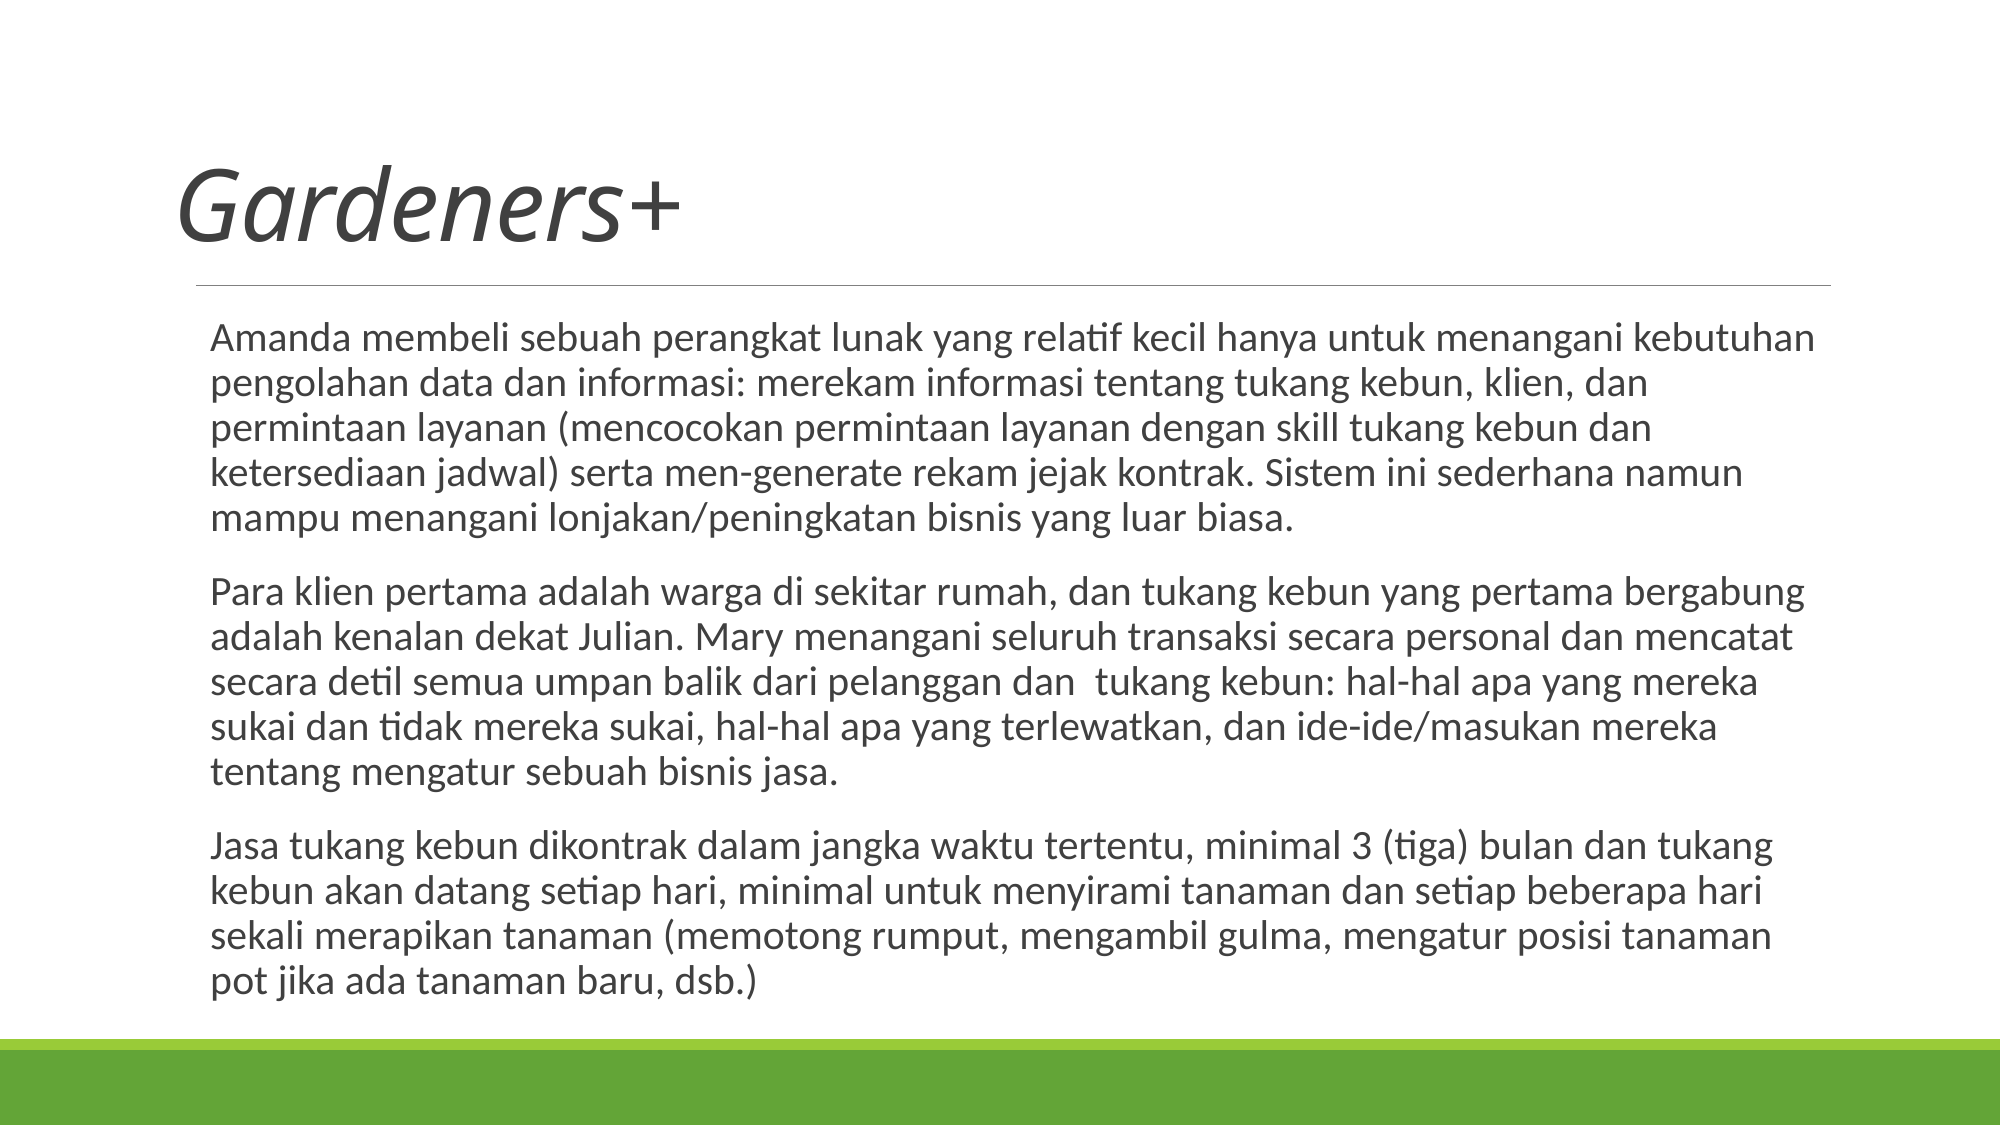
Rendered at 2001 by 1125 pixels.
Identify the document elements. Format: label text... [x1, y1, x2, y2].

list Amanda membeli sebuah perangkat lunak yang relatif kecil hanya untuk menangani kebutuhan pengolahan data dan informasi: merekam informasi tentang tukang kebun, klien, dan permintaan layanan (mencocokan permintaan layanan dengan skill tukang kebun dan ketersediaan jadwal) serta men-generate rekam jejak kontrak. Sistem ini sederhana namun mampu menangani lonjakan/peningkatan bisnis yang luar biasa. Para klien pertama adalah warga di sekitar rumah, dan tukang kebun yang pertama bergabung adalah kenalan dekat Julian. Mary menangani seluruh transaksi secara personal dan mencatat secara detil semua umpan balik dari pelanggan dan tukang kebun: hal-hal apa yang mereka sukai dan tidak mereka sukai, hal-hal apa yang terlewatkan, dan ide-ide/masukan mereka tentang mengatur sebuah bisnis jasa. Jasa tukang kebun dikontrak dalam jangka waktu tertentu, minimal 3 (tiga) bulan dan tukang kebun akan datang setiap hari, minimal untuk menyirami tanaman dan setiap beberapa hari sekali merapikan tanaman (memotong rumput, mengambil gulma, mengatur posisi tanaman pot jika ada tanaman baru, dsb.) [210, 307, 1822, 1031]
title Gardeners+ [158, 80, 1438, 270]
